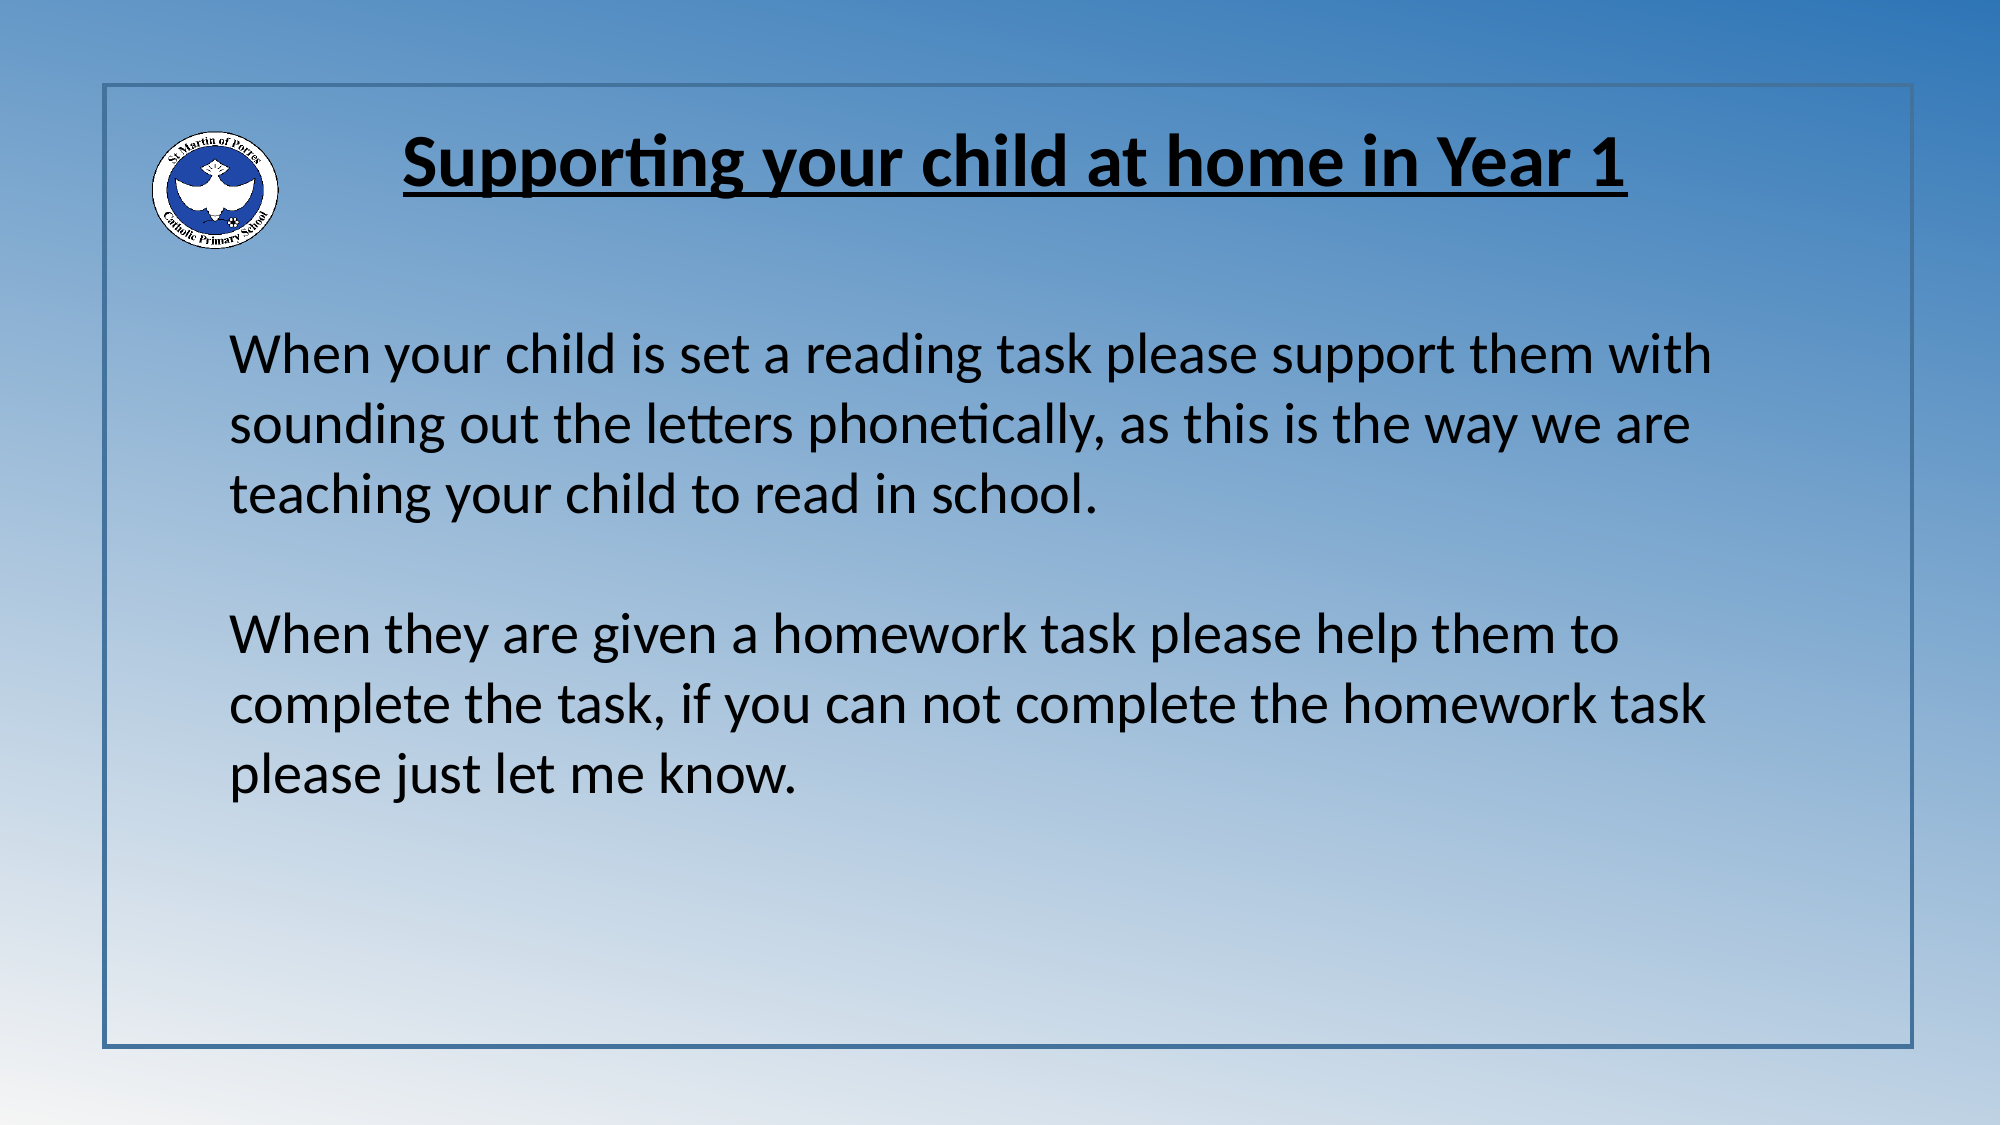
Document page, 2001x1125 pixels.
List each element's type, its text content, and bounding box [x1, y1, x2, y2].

picture [147, 127, 283, 253]
text_box When your child is set a reading task please support them with sounding out the letters phonetically, as this is the way we are teaching your child to read in school. When they are given a homework task please help them to complete the task, if you can not complete the homework task please just let me know. [215, 308, 1820, 883]
text_box [104, 84, 1913, 1047]
